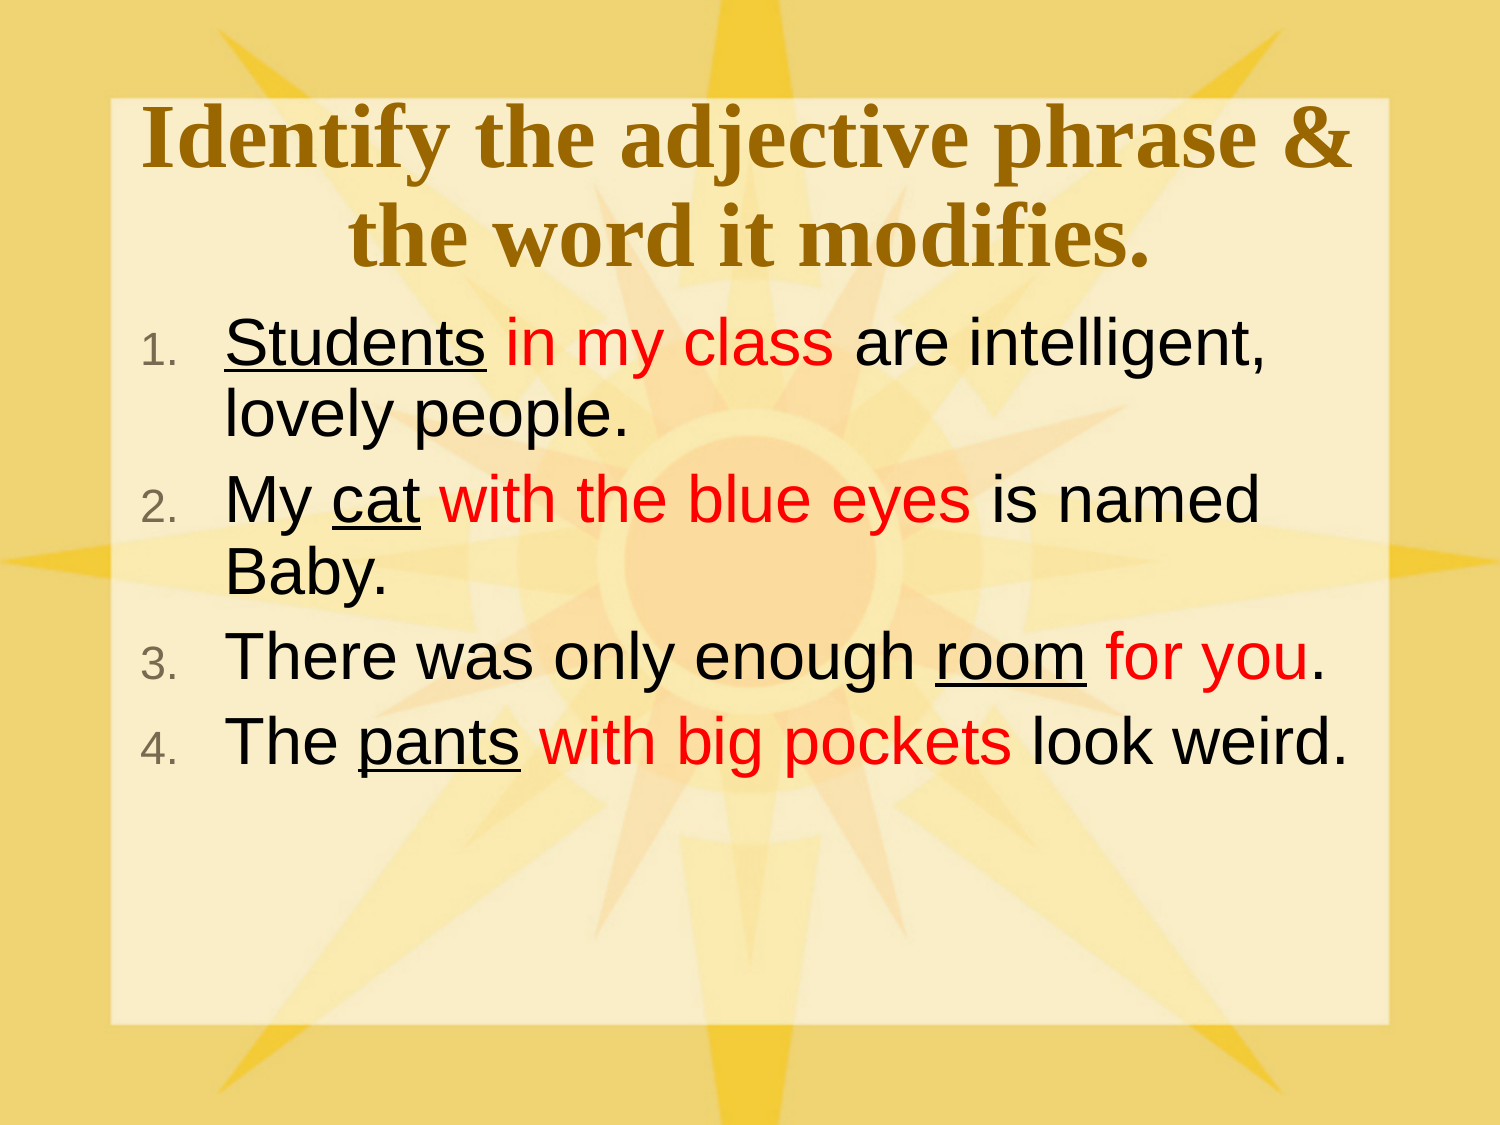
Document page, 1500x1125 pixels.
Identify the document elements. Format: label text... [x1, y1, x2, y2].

title Identify the adjective phrase & the word it modifies. [112, 99, 1388, 276]
list Students in my class are intelligent, lovely people. My cat with the blue eyes is named Baby. There was only enough room for you. The pants with big pockets look weird. [124, 299, 1376, 1001]
picture [0, 0, 1500, 1125]
